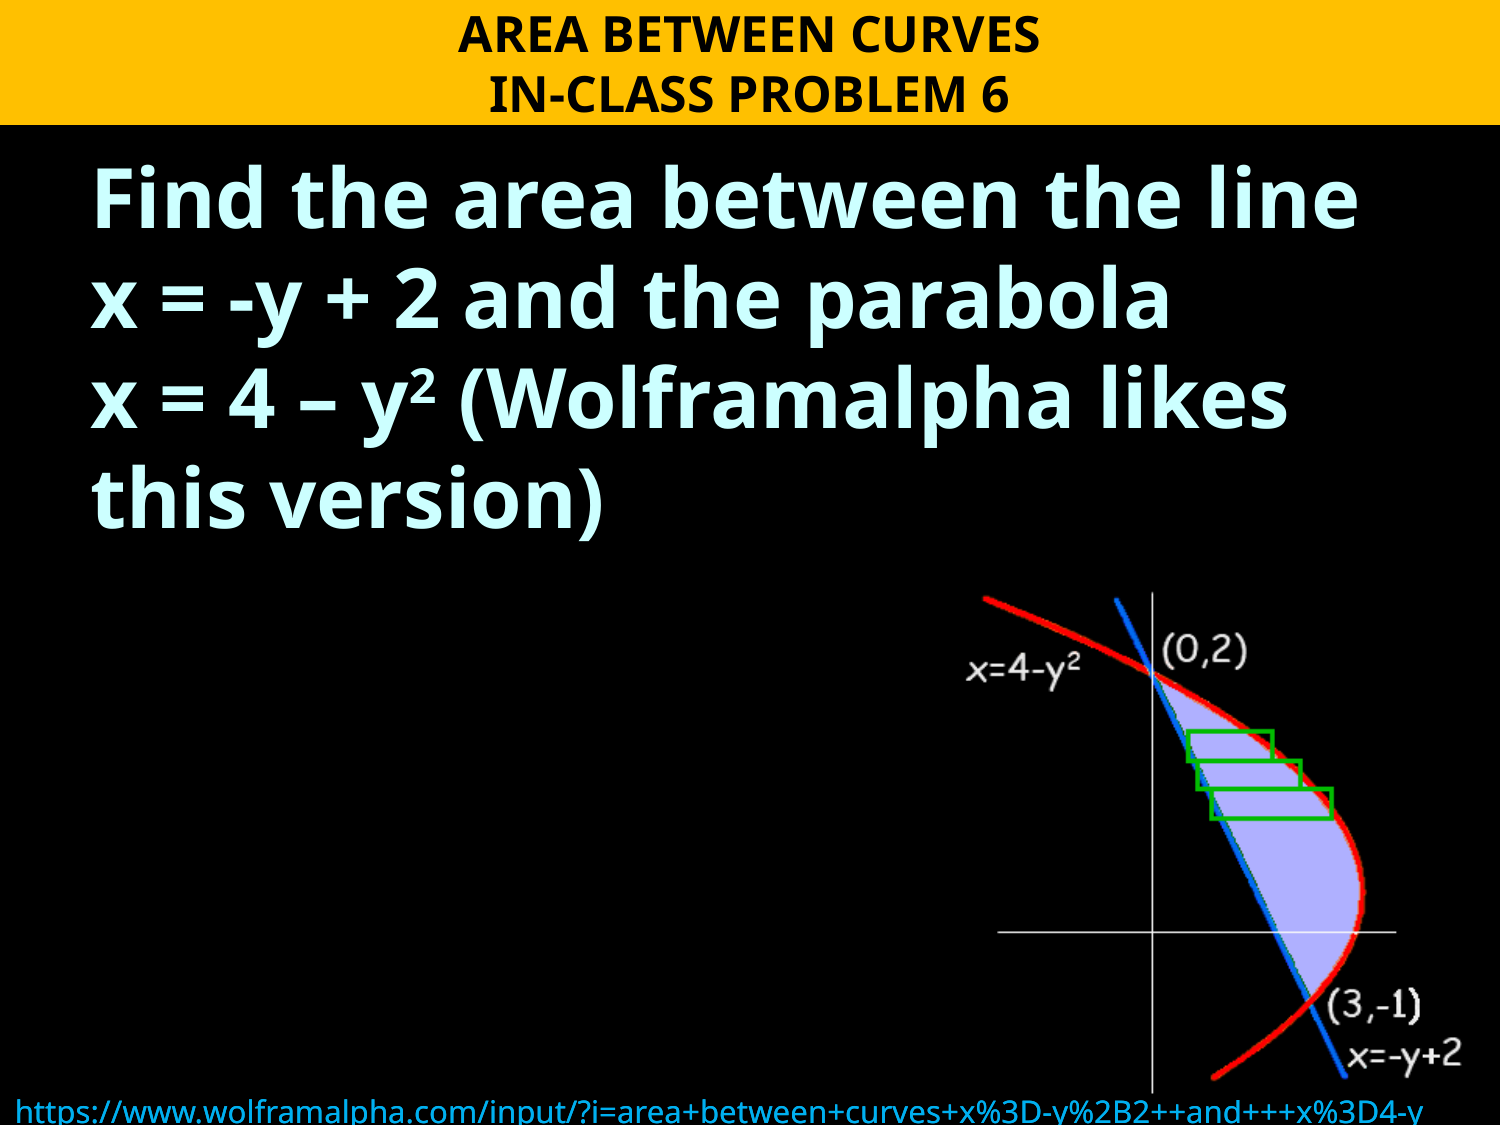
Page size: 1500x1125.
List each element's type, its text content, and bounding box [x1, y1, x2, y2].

text_box https://www.wolframalpha.com/input/?i=area+between+curves+x%3D-y%2B2++and+++x%3D4-y%5E2 [0, 1084, 1500, 1125]
text_box AREA BETWEEN CURVES IN-CLASS PROBLEM 6 [0, 0, 1500, 125]
picture [942, 586, 1500, 1101]
list Find the area between the line x = -y + 2 and the parabola x = 4 – y2 (Wolframalpha likes this version) [75, 137, 1425, 1063]
